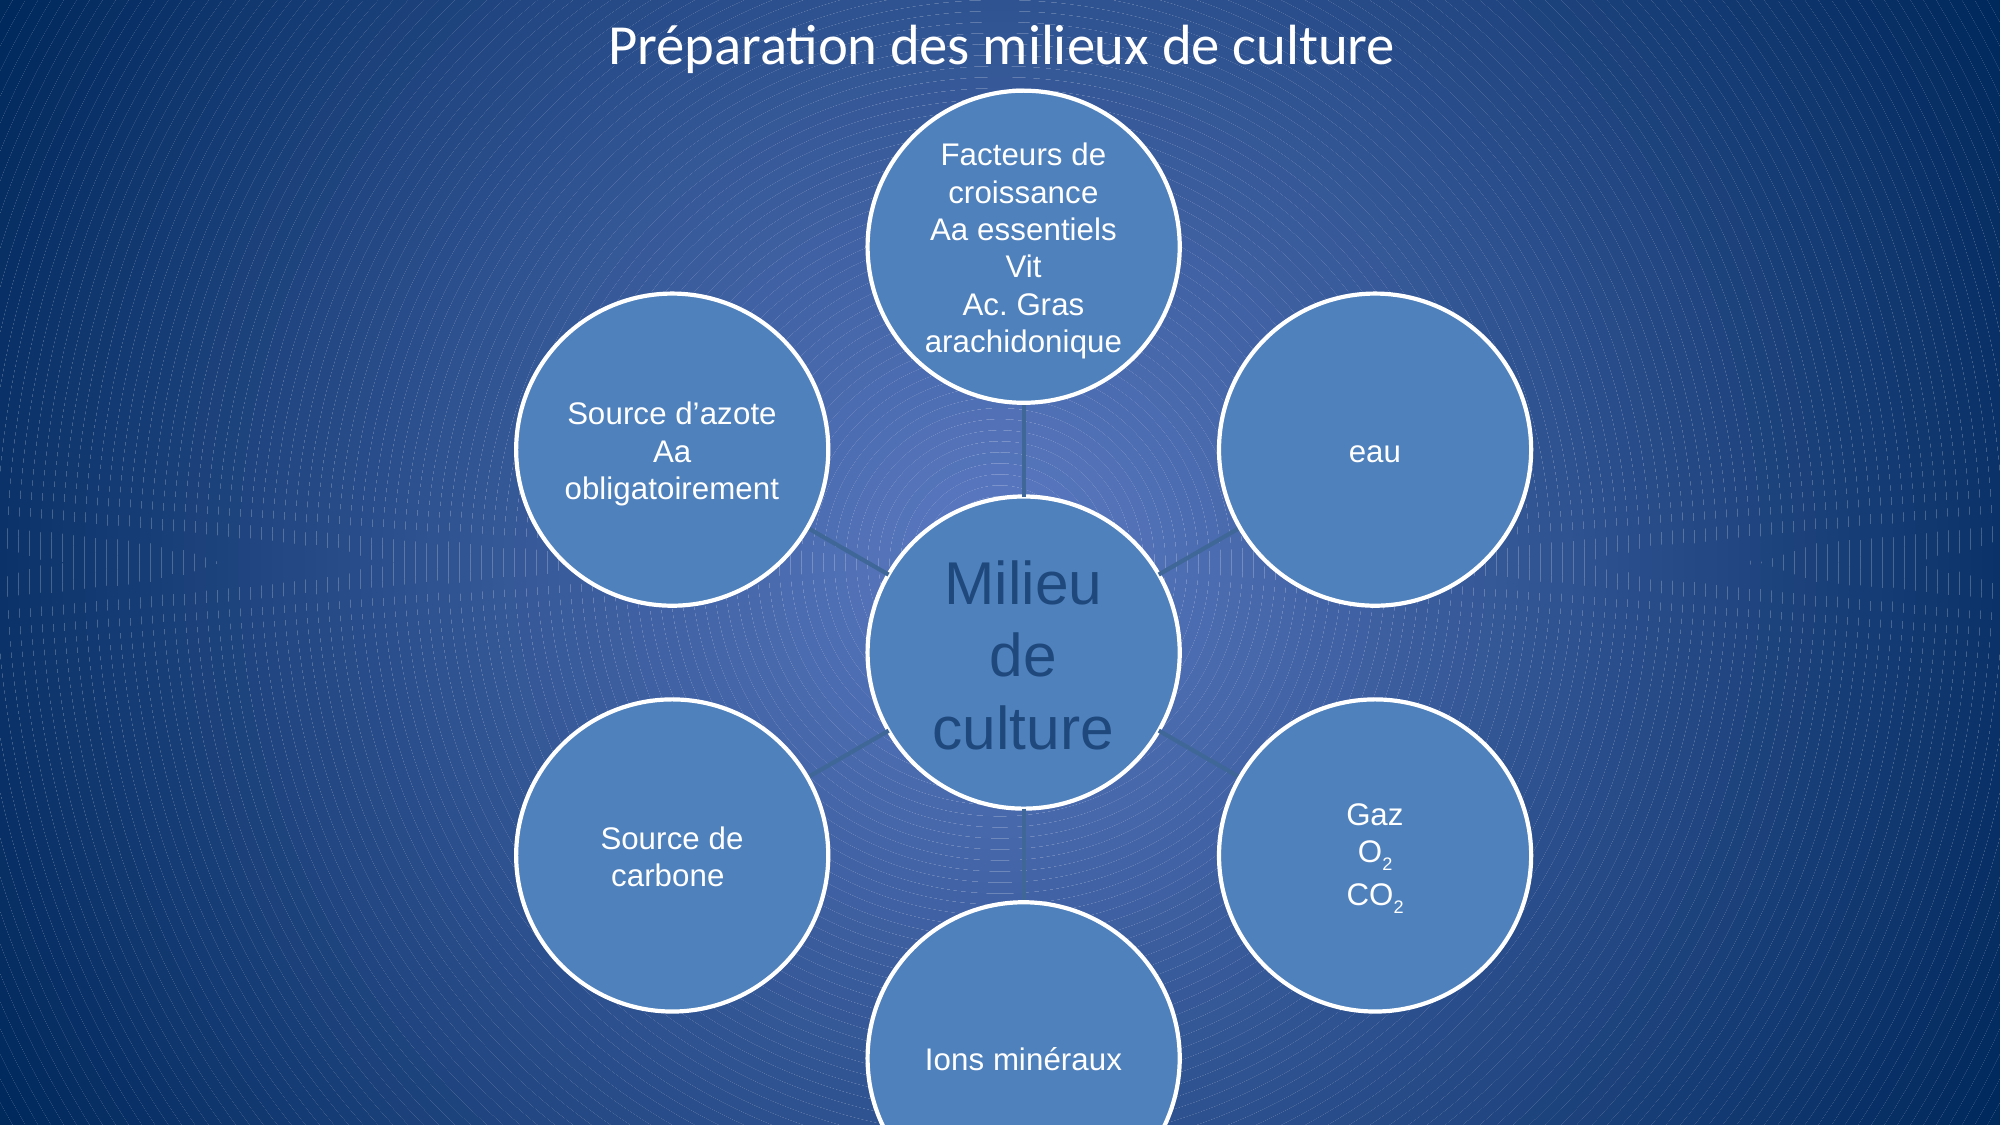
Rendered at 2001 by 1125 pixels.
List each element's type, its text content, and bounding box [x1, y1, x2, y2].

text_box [42, 89, 2000, 1125]
title Préparation des milieux de culture [326, 0, 1678, 84]
